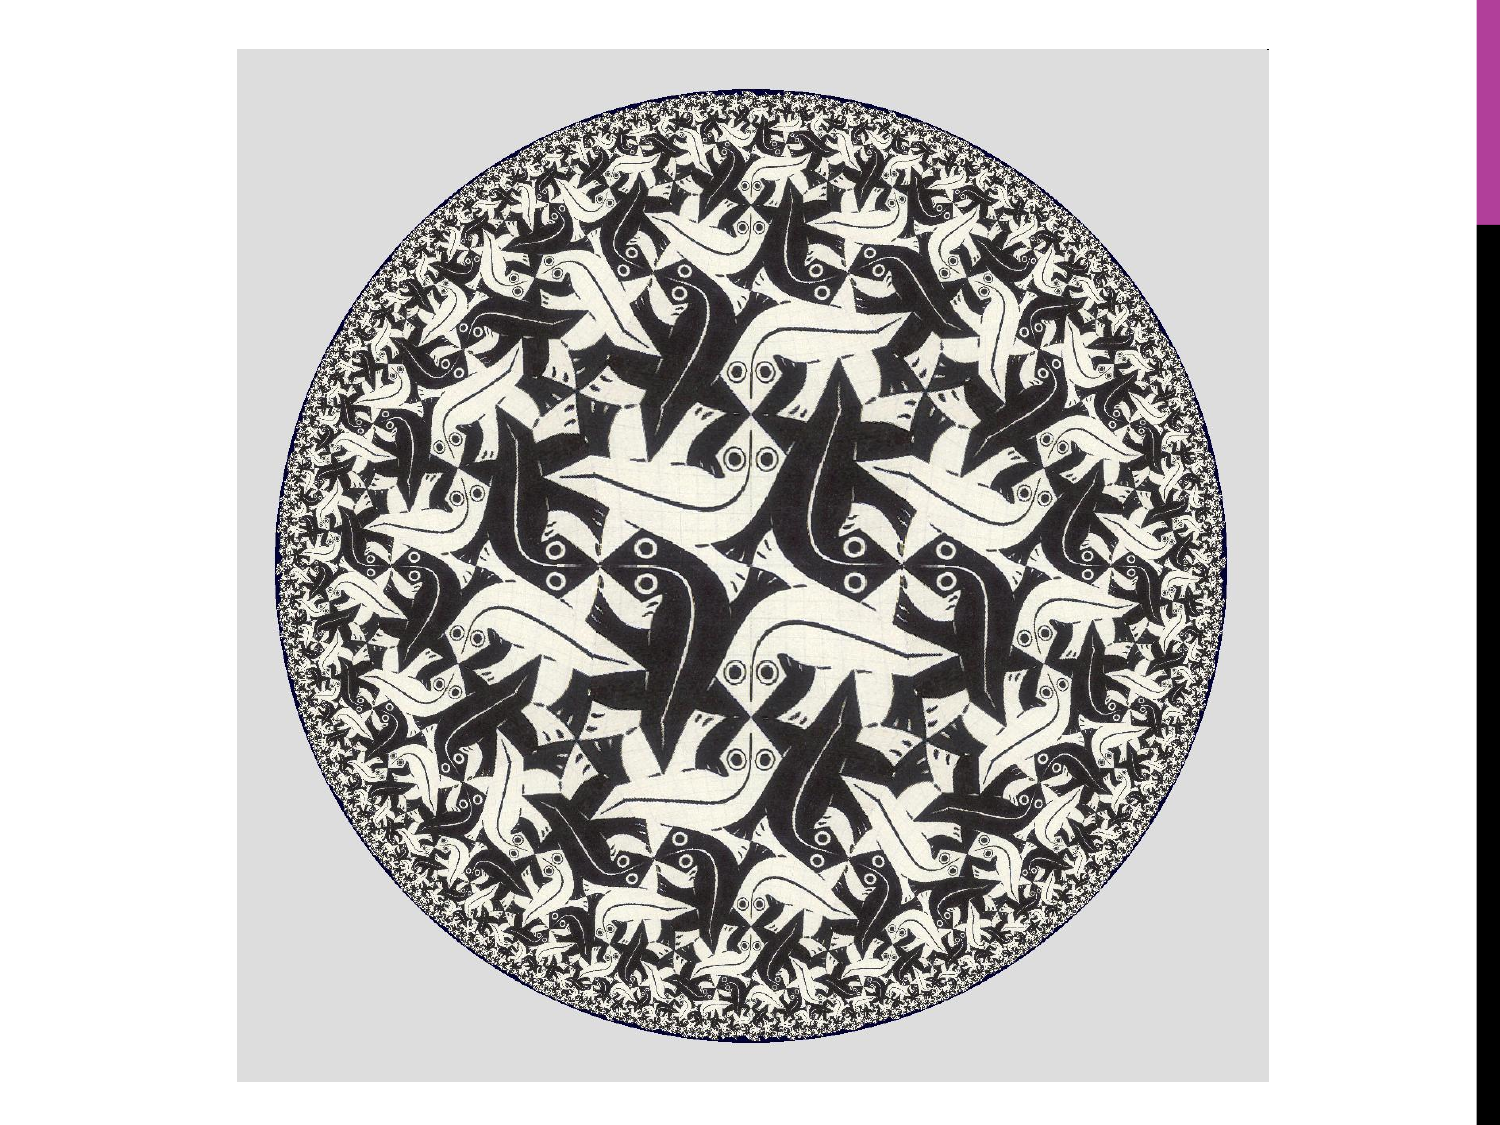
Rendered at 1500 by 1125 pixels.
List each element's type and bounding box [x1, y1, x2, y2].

picture [236, 49, 1270, 1082]
